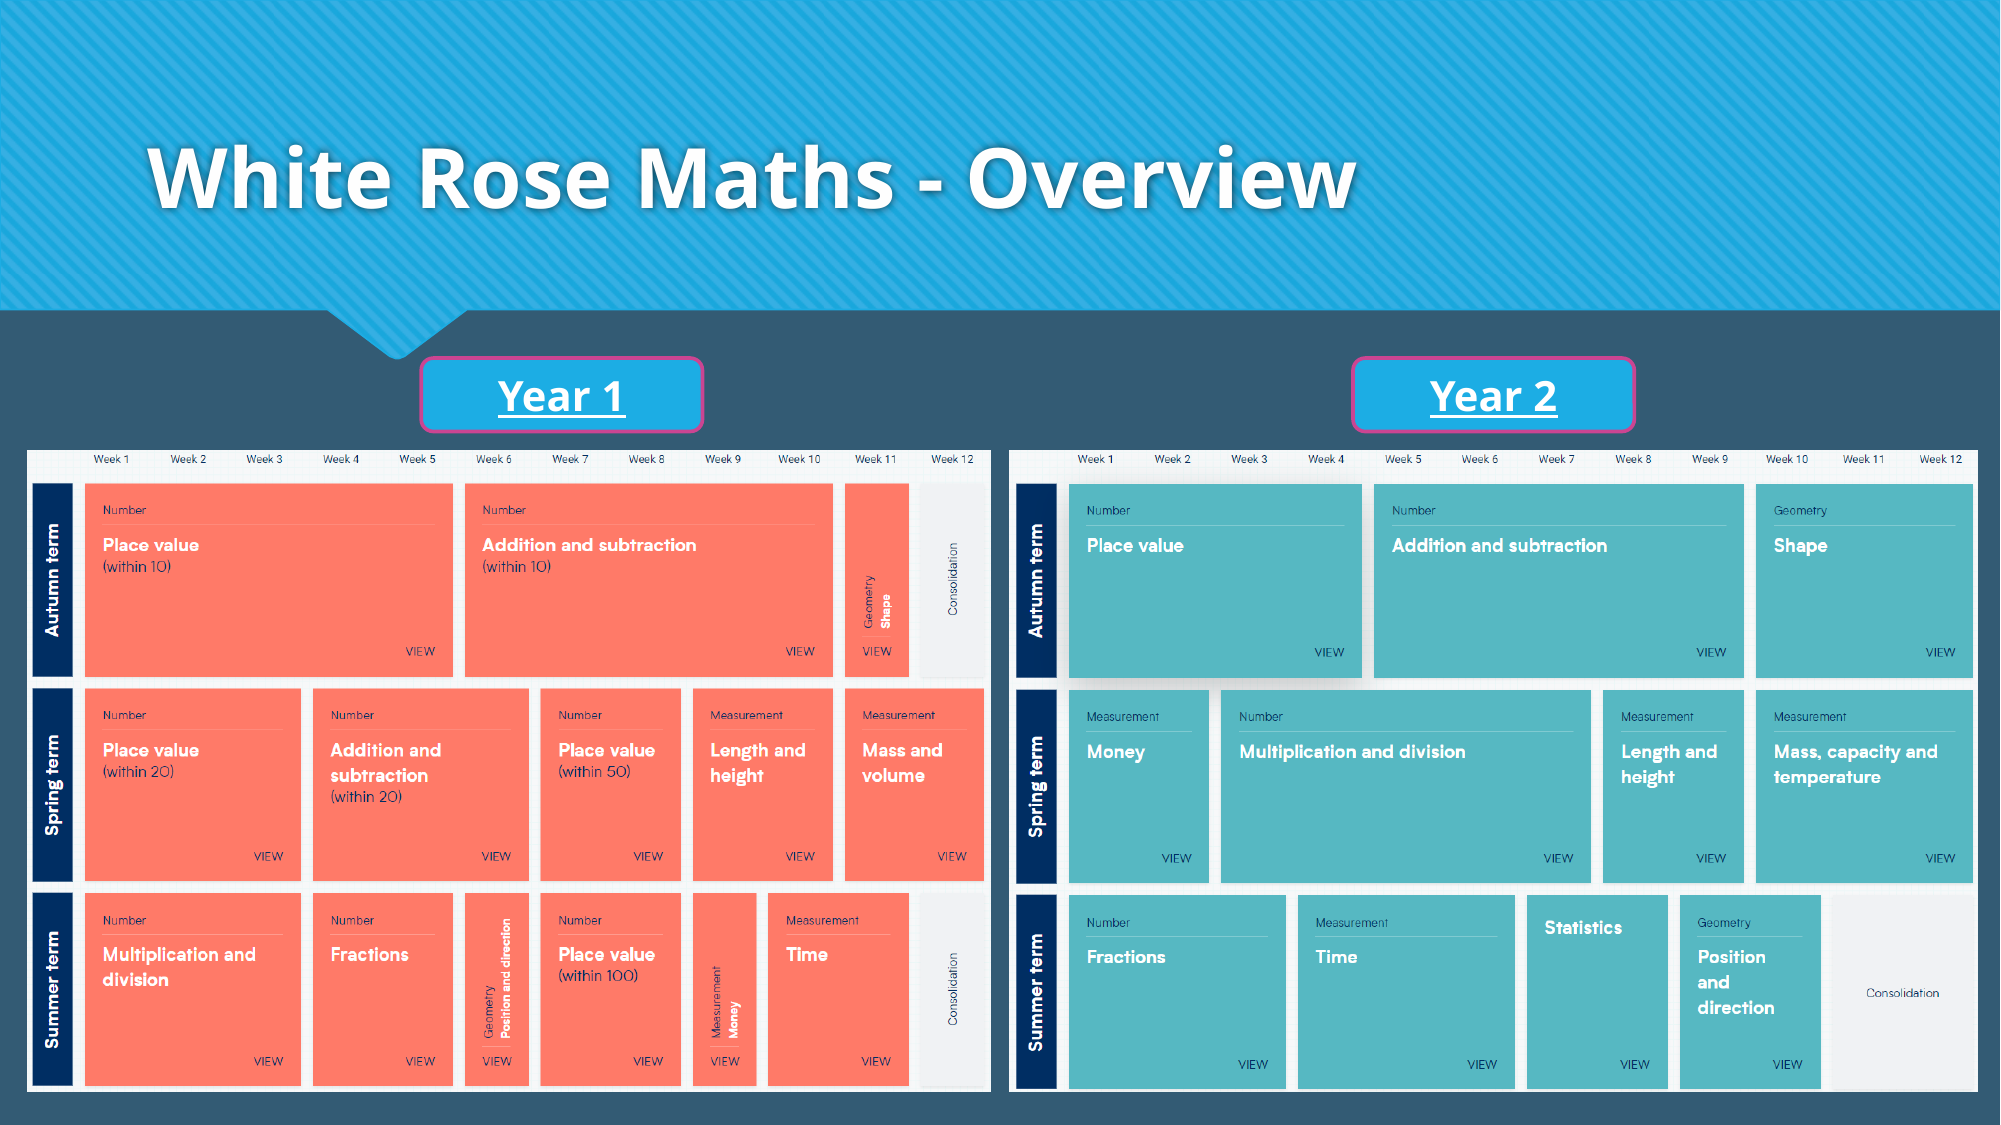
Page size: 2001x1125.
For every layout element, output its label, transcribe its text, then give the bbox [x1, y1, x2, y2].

text_box Year 2 [1351, 356, 1636, 433]
picture [1009, 450, 1978, 1092]
text_box Year 1 [419, 356, 704, 433]
title White Rose Maths - Overview [132, 73, 1868, 233]
picture [27, 450, 991, 1092]
